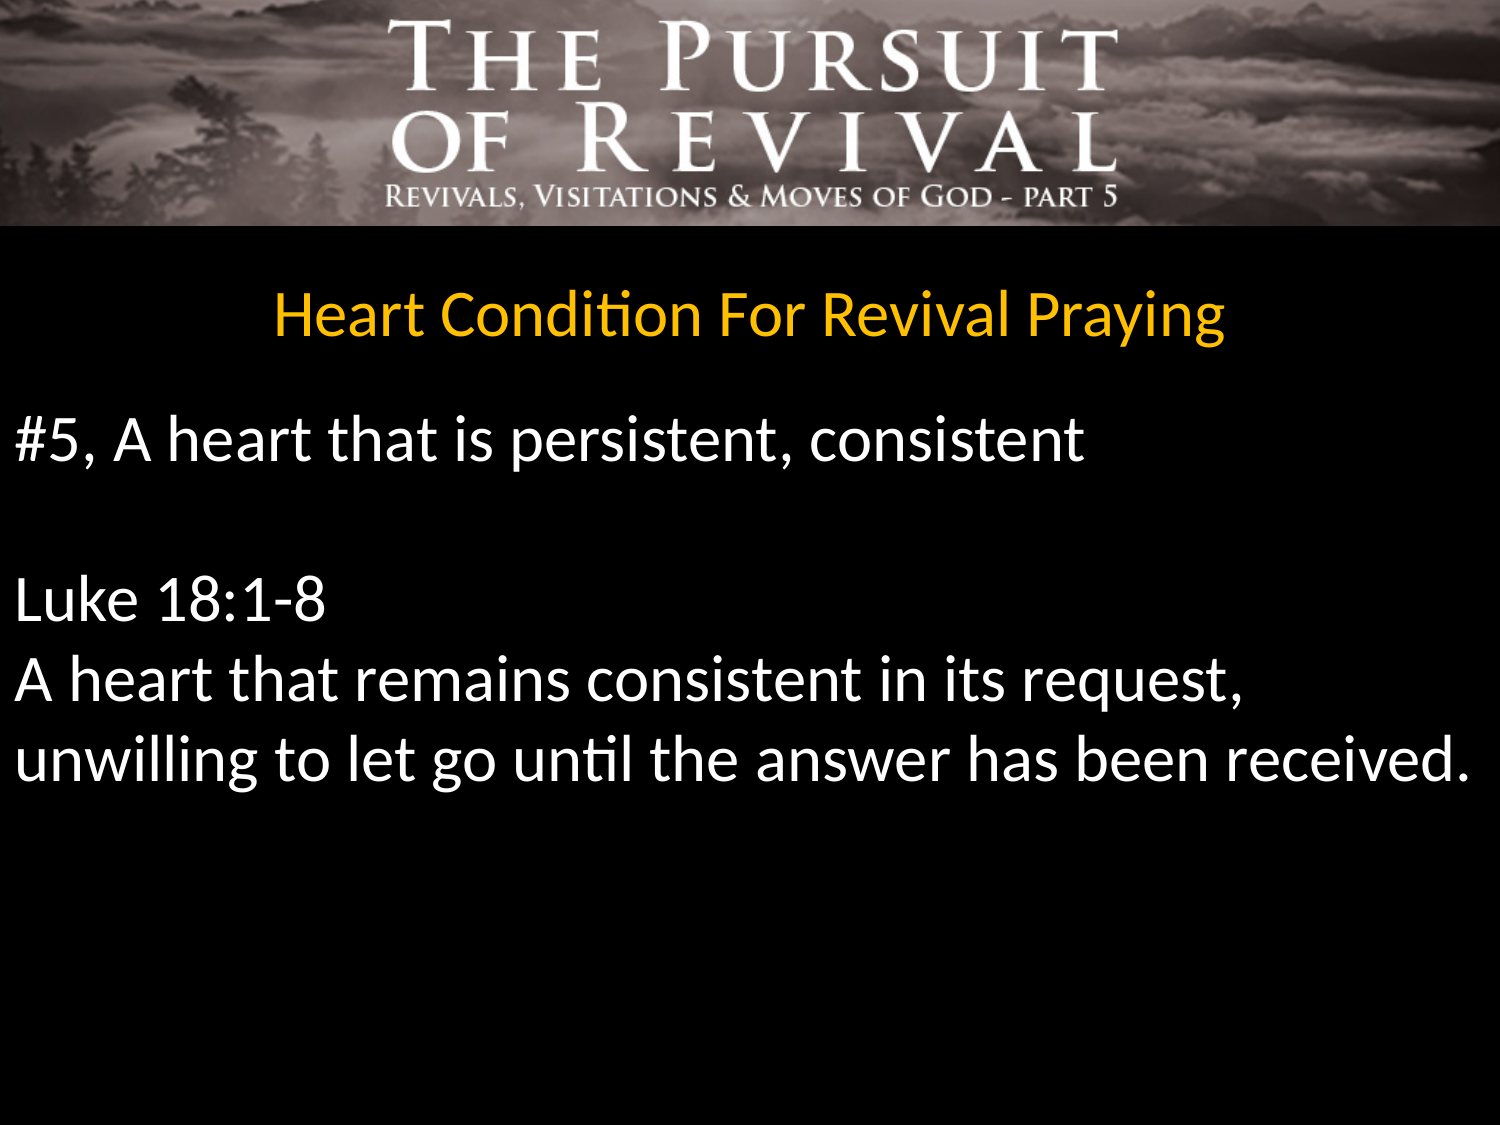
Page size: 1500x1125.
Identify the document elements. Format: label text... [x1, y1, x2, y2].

text_box Heart Condition For Revival Praying [0, 262, 1500, 358]
text_box #5, A heart that is persistent, consistent Luke 18:1-8 A heart that remains consistent in its request, unwilling to let go until the answer has been received. [0, 387, 1500, 802]
picture [0, 0, 1500, 226]
